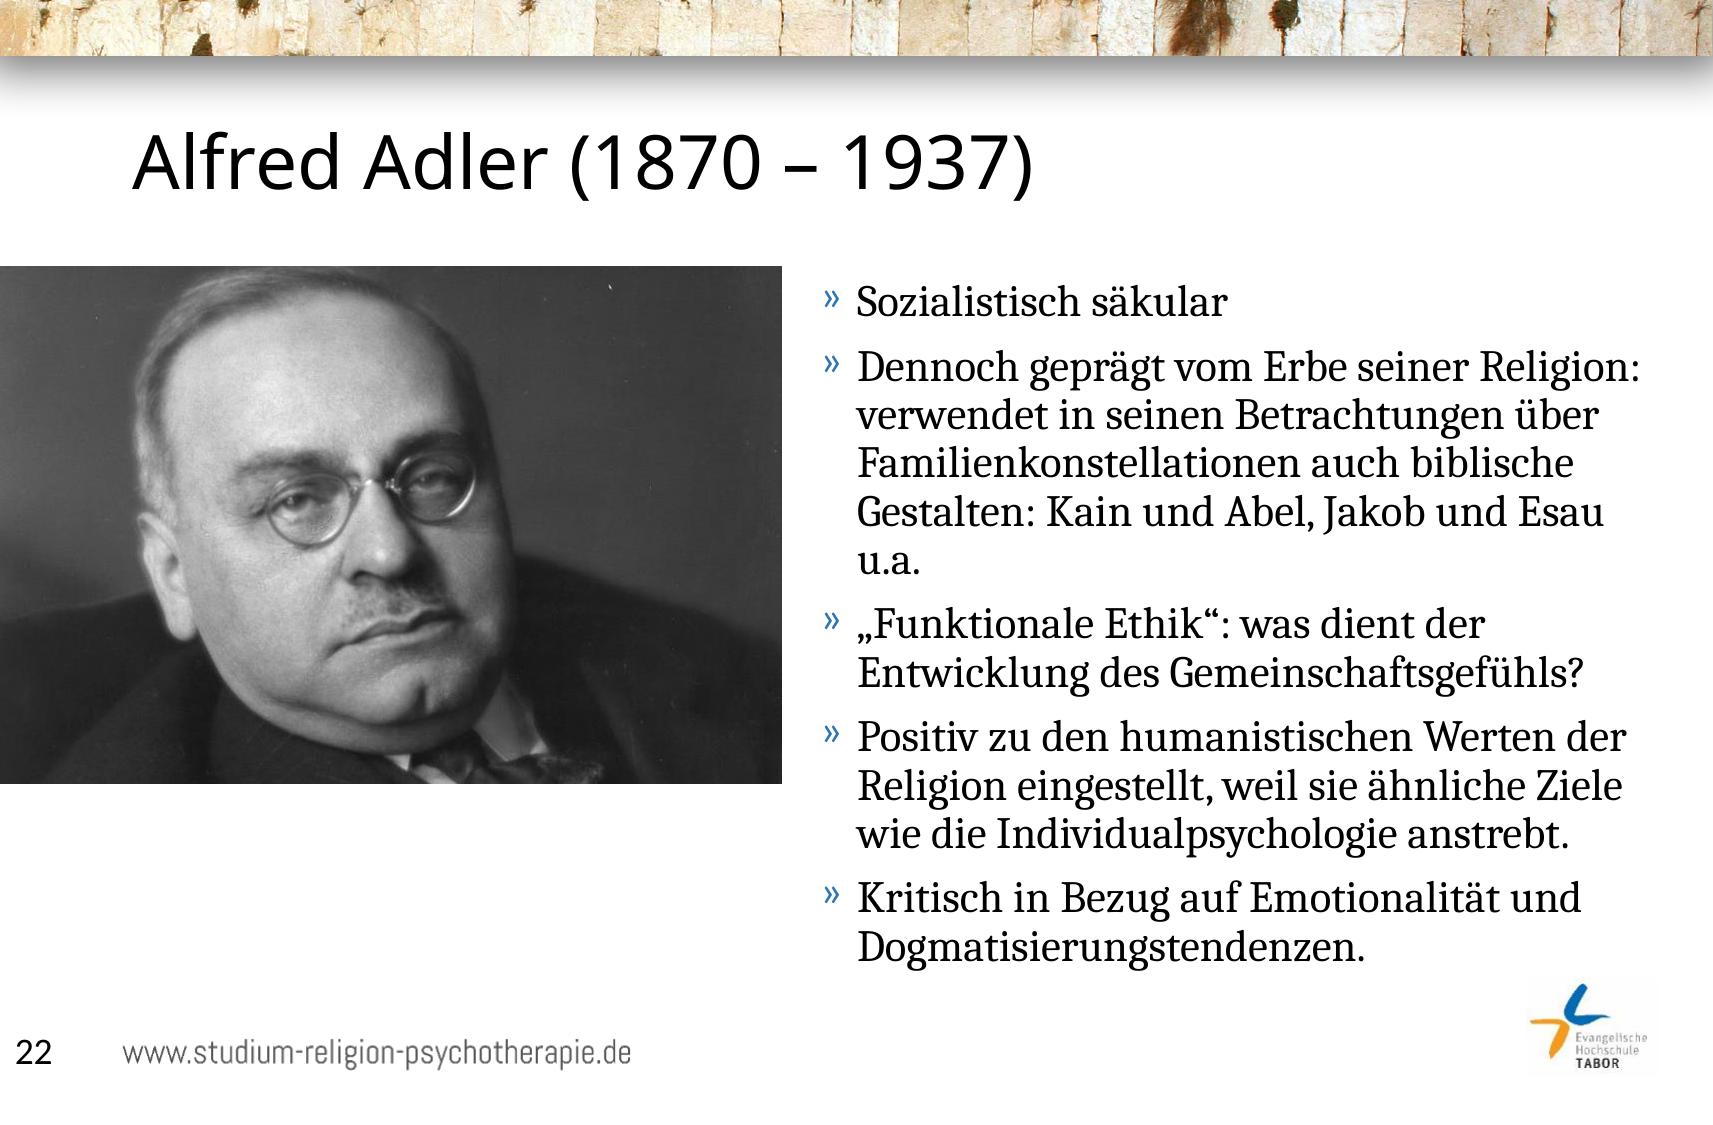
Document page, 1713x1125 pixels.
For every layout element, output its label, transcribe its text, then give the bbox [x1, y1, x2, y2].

title Alfred Adler (1870 – 1937) [117, 103, 1661, 228]
list Sozialistisch säkular Dennoch geprägt vom Erbe seiner Religion: verwendet in seinen Betrachtungen über Familienkonstellationen auch biblische Gestalten: Kain und Abel, Jakob und Esau u.a. „Funktionale Ethik“: was dient der Entwicklung des Gemeinschaftsgefühls? Positiv zu den humanistischen Werten der Religion eingestellt, weil sie ähnliche Ziele wie die Individualpsychologie anstrebt. Kritisch in Bezug auf Emotionalität und Dogmatisierungstendenzen. [804, 270, 1667, 1014]
picture [185, 1034, 635, 1074]
picture [0, 0, 1713, 56]
picture [1526, 1014, 1659, 1077]
picture [0, 266, 782, 784]
slide_number 22 [0, 1019, 185, 1103]
